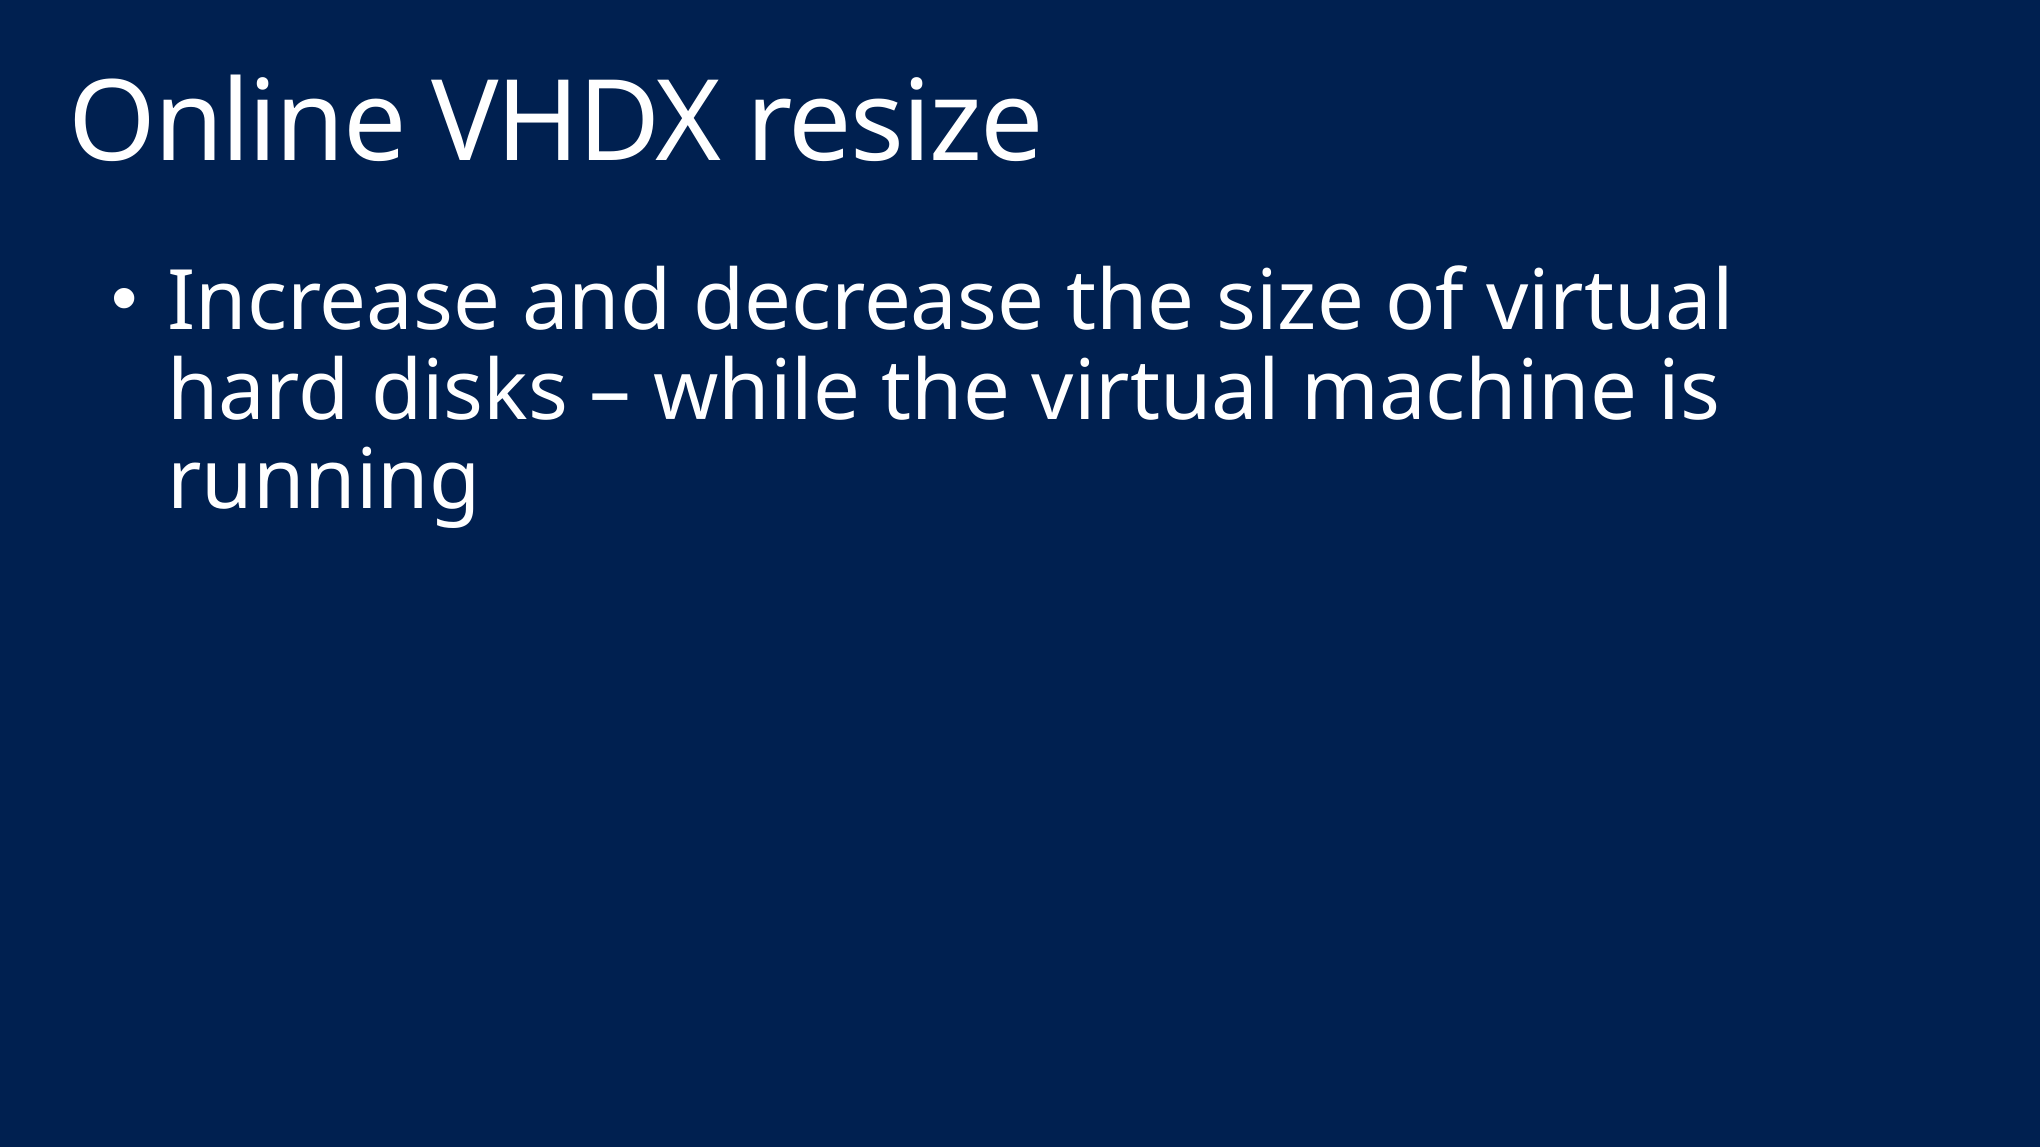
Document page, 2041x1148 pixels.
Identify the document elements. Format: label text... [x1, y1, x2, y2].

title Online VHDX resize [45, 48, 1996, 200]
list Increase and decrease the size of virtual hard disks – while the virtual machine is running [87, 242, 1953, 391]
